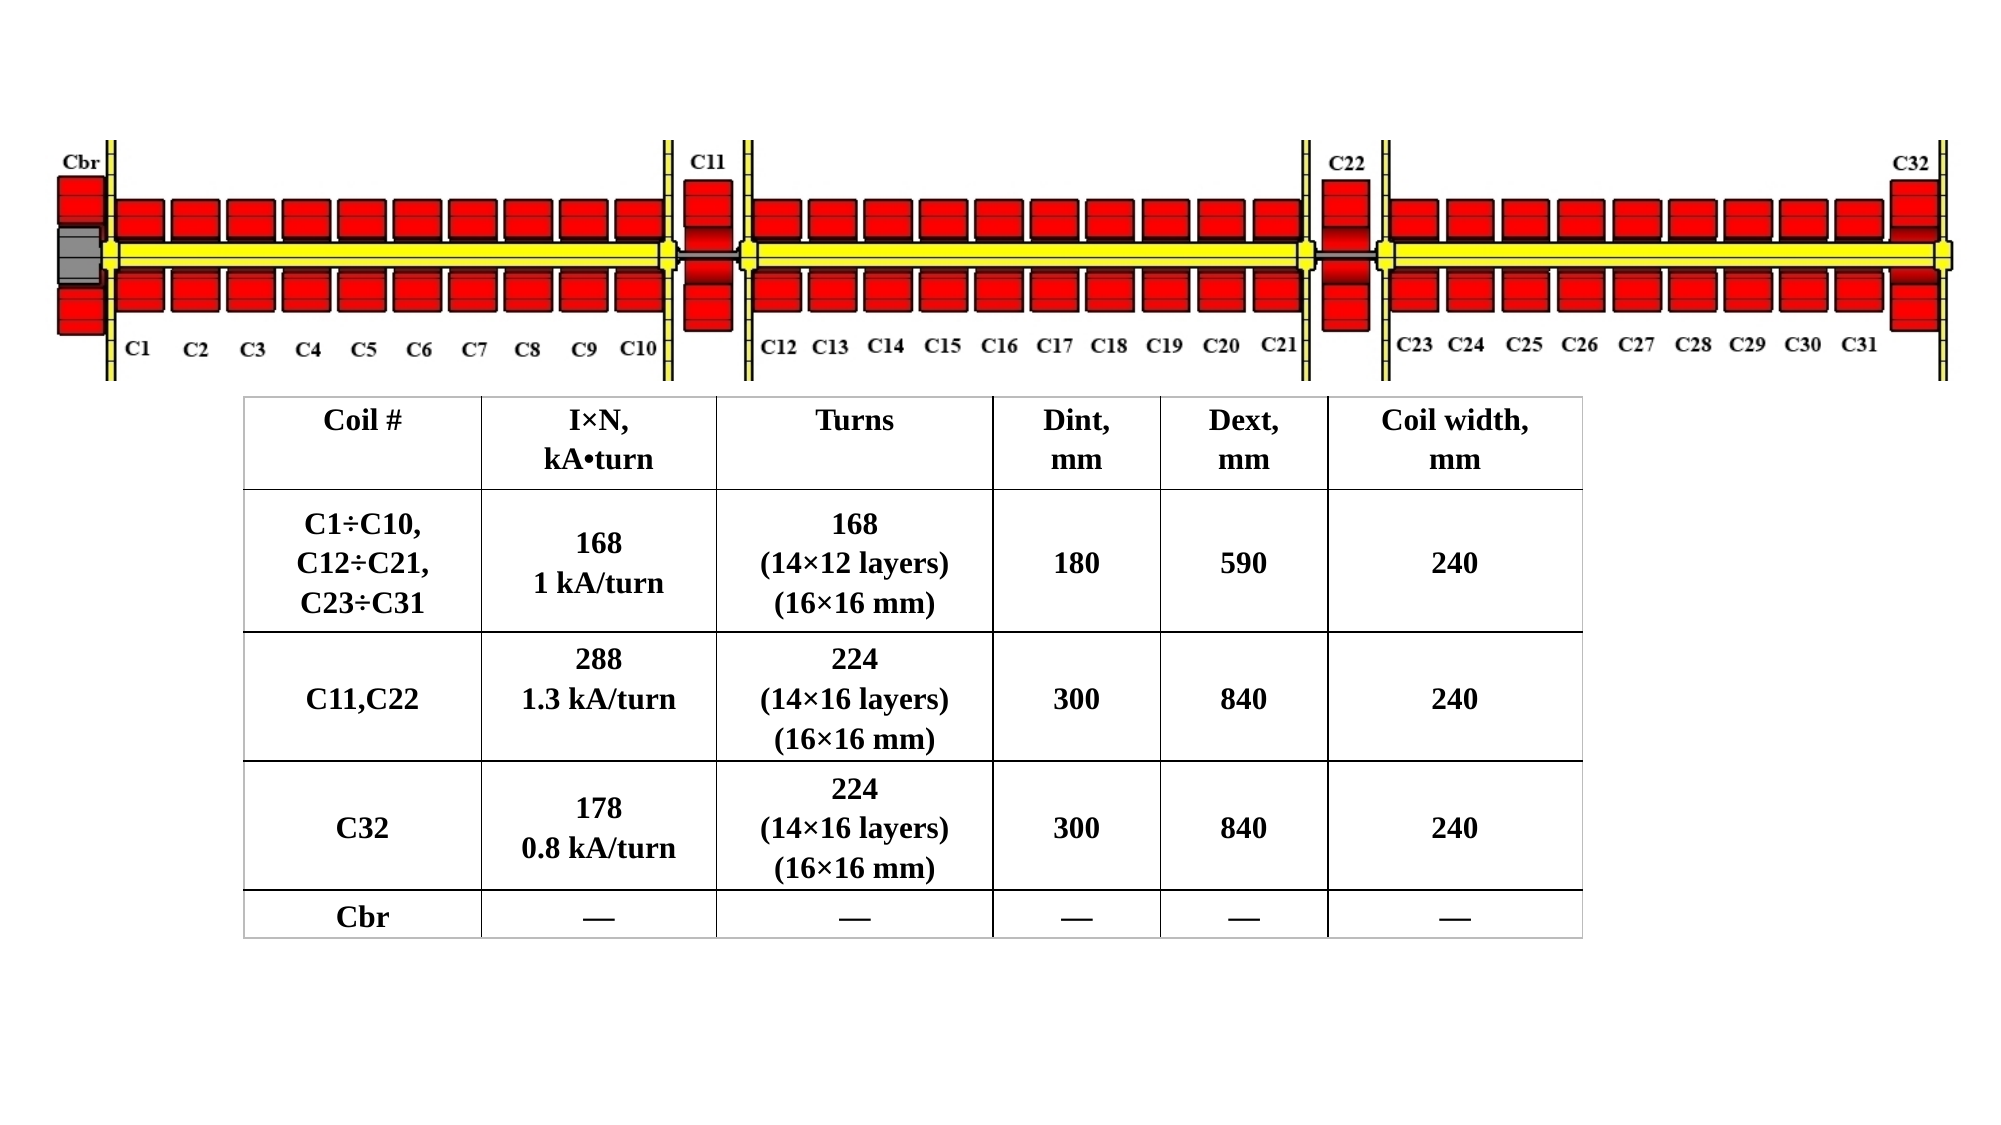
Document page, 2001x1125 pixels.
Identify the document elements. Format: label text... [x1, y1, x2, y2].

table_cell 224 (14×16 layers) (16×16 mm) [717, 633, 992, 760]
table_cell 240 [1329, 762, 1582, 889]
table_cell 168 (14×12 layers) (16×16 mm) [717, 490, 992, 631]
table_cell — [1329, 891, 1582, 937]
table_cell C1÷C10, C12÷C21, C23÷C31 [245, 490, 481, 631]
table_cell 840 [1161, 633, 1327, 760]
table_cell — [482, 891, 716, 937]
table_cell 240 [1329, 633, 1582, 760]
table_cell — [994, 891, 1160, 937]
table_cell 178 0.8 kA/turn [482, 762, 716, 889]
table_cell 288 1.3 kA/turn [482, 633, 716, 760]
table_cell 224 (14×16 layers) (16×16 mm) [717, 762, 992, 889]
table_cell 300 [994, 762, 1160, 889]
table_cell 840 [1161, 762, 1327, 889]
table_header Dint, mm [994, 398, 1160, 489]
table_cell 590 [1161, 490, 1327, 631]
table_cell C11,C22 [245, 633, 481, 760]
table_header Coil # [245, 398, 481, 489]
table_cell — [1161, 891, 1327, 937]
table_cell C32 [245, 762, 481, 889]
table_cell — [717, 891, 992, 937]
table_cell Cbr [245, 891, 481, 937]
table_header Dext, mm [1161, 398, 1327, 489]
table_cell 180 [994, 490, 1160, 631]
picture [45, 140, 1967, 381]
table_cell 240 [1329, 490, 1582, 631]
table_header Turns [717, 398, 992, 489]
table_header Coil width, mm [1329, 398, 1582, 489]
table_cell 168 1 kA/turn [482, 490, 716, 631]
table_header I×N, kA•turn [482, 398, 716, 489]
table_cell 300 [994, 633, 1160, 760]
